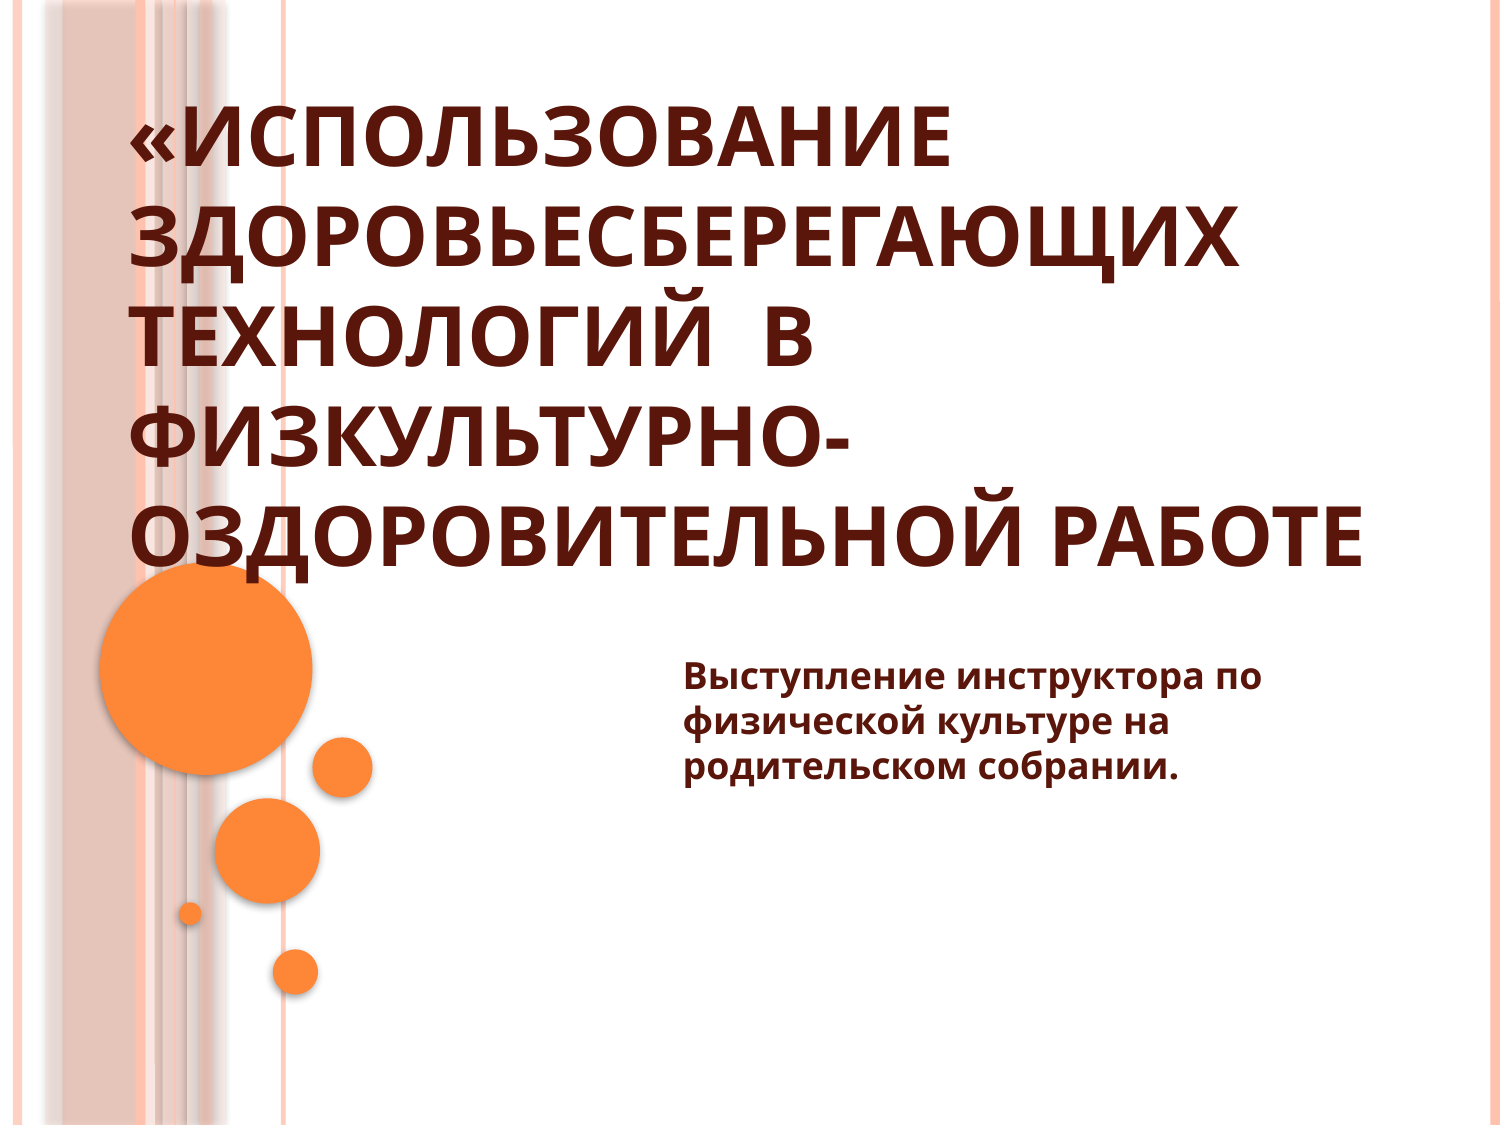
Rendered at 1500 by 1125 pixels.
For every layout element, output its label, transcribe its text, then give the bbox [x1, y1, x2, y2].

subtitle Выступление инструктора по физической культуре на родительском собрании. [667, 644, 1391, 1032]
title «Использование здоровьесберегающих технологий в физкультурно-оздоровительной работе [112, 82, 1388, 591]
